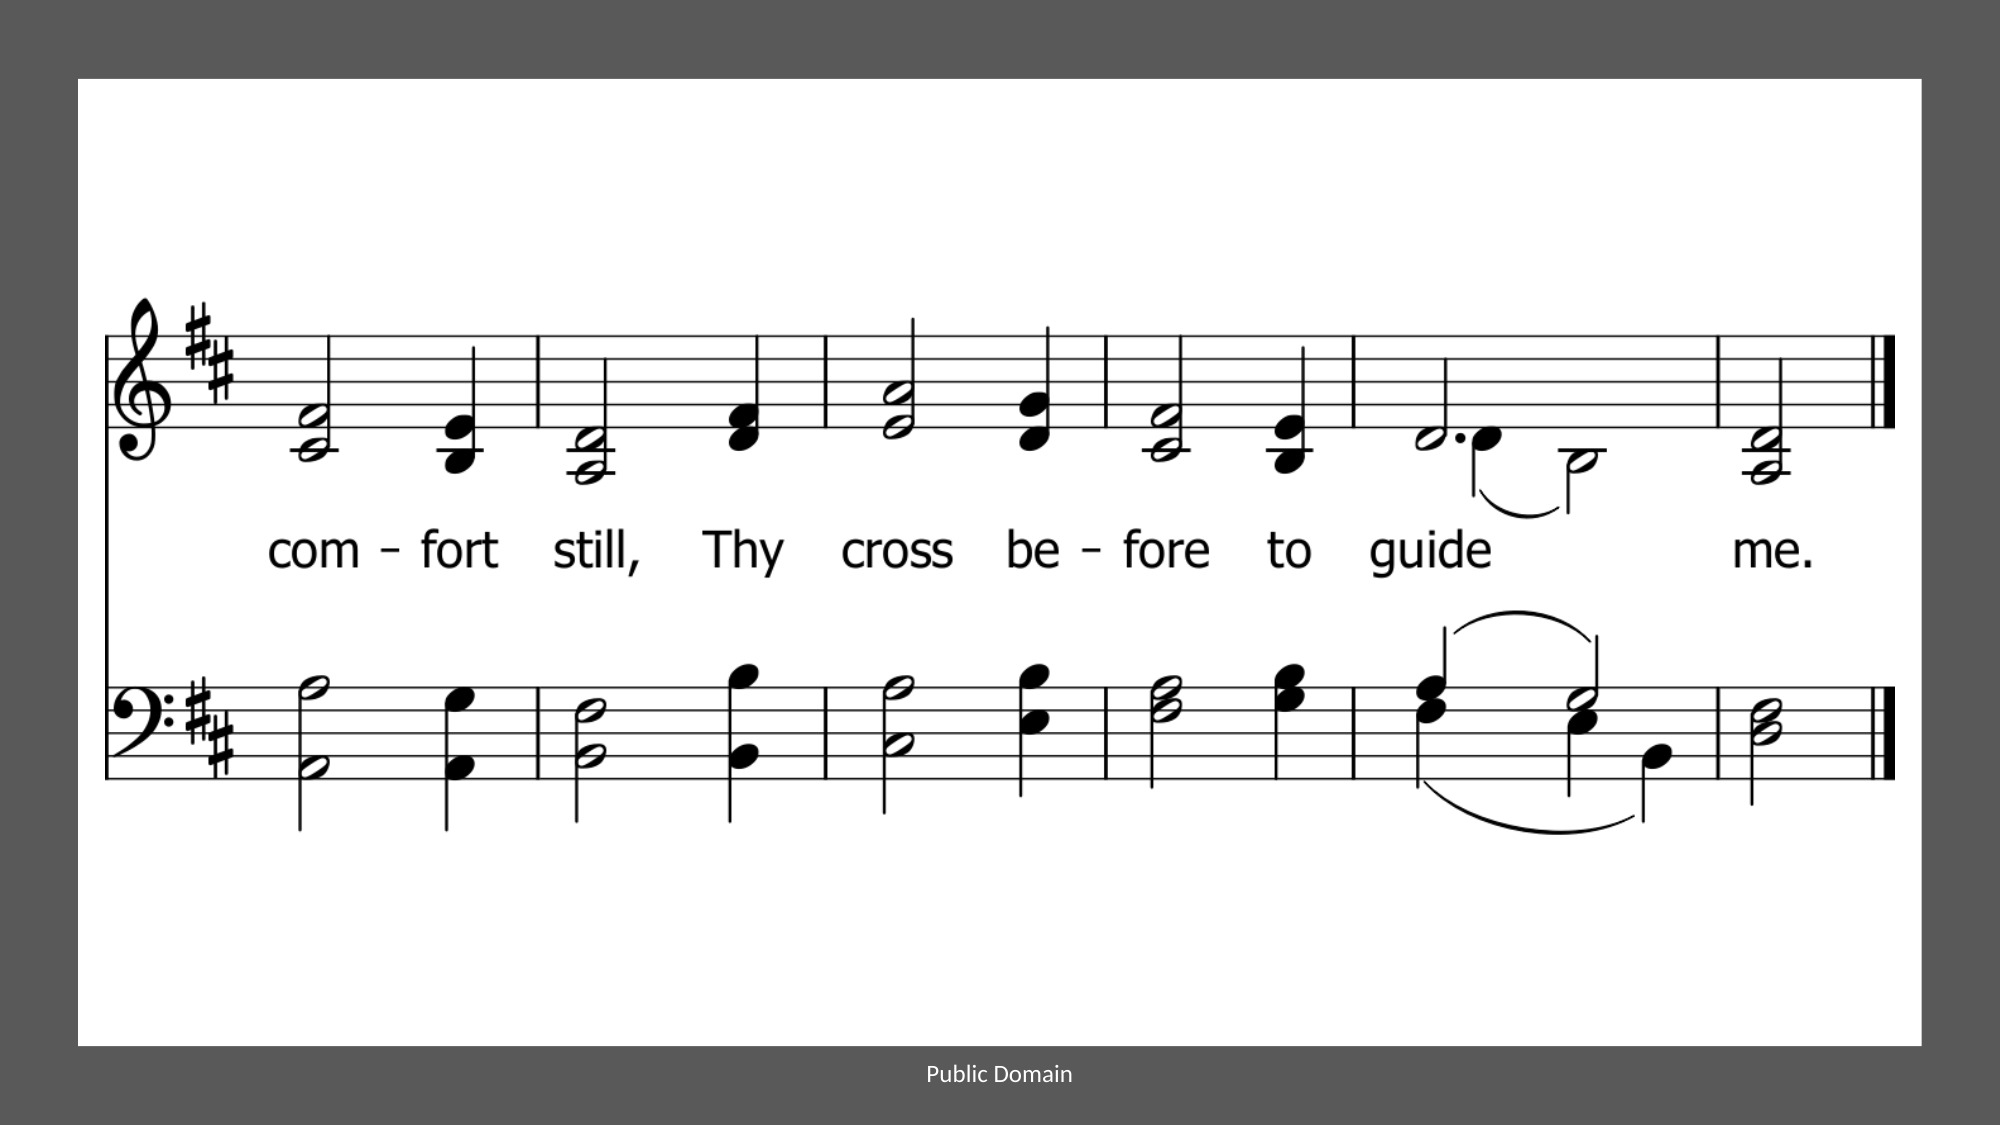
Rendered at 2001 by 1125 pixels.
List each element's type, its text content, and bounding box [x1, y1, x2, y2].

footer Public Domain [662, 1042, 1338, 1103]
picture [105, 285, 1895, 840]
text_box [77, 78, 1923, 1047]
text_box [0, 0, 2000, 1125]
